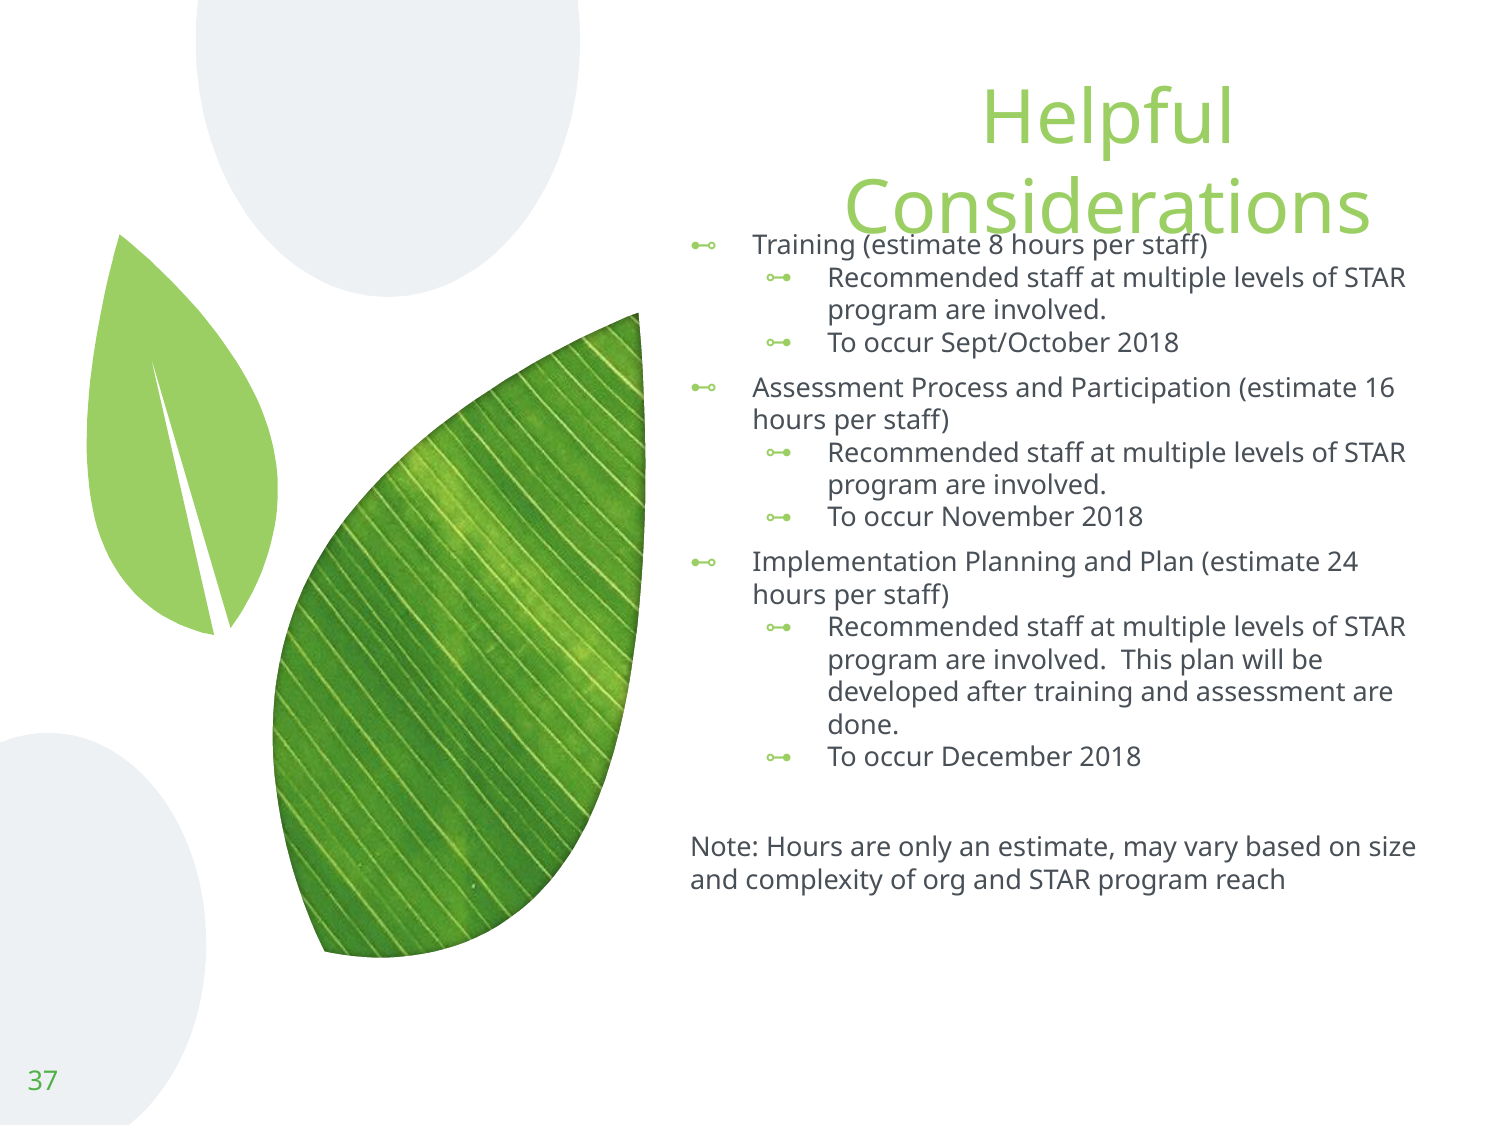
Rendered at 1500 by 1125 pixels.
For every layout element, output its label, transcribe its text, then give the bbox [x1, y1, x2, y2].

list Training (estimate 8 hours per staff) Recommended staff at multiple levels of STAR program are involved. To occur Sept/October 2018 Assessment Process and Participation (estimate 16 hours per staff) Recommended staff at multiple levels of STAR program are involved. To occur November 2018 Implementation Planning and Plan (estimate 24 hours per staff) Recommended staff at multiple levels of STAR program are involved. This plan will be developed after training and assessment are done. To occur December 2018 Note: Hours are only an estimate, may vary based on size and complexity of org and STAR program reach [662, 212, 1454, 1096]
picture [273, 313, 645, 957]
title Helpful Considerations [750, 112, 1467, 264]
slide_number 37 [12, 1038, 103, 1125]
